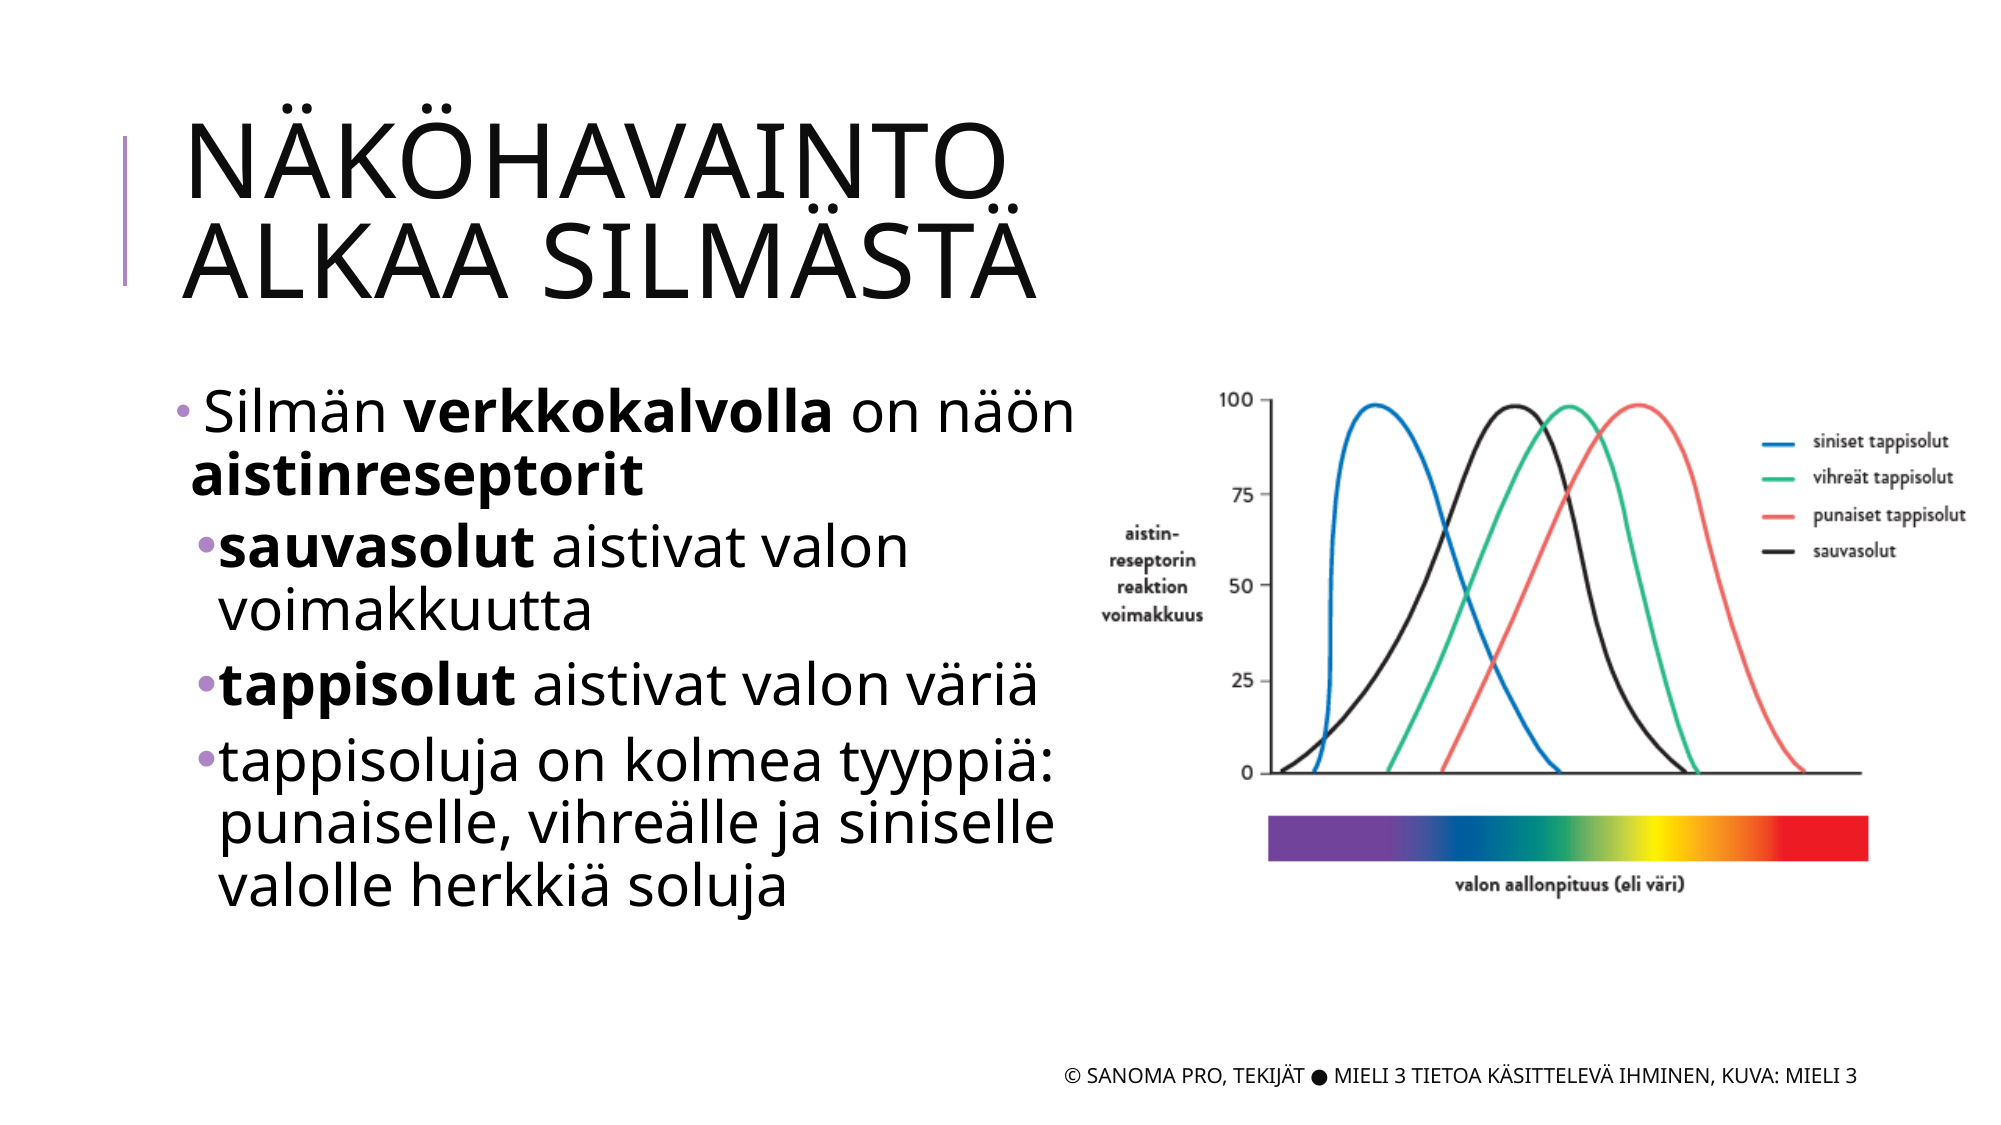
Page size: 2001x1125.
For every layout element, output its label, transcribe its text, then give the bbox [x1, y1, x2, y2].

footer © Sanoma Pro, Tekijät ● Mieli 3 tietoa käsittelevä ihminen, Kuva: Mieli 3 [904, 1053, 1873, 1098]
picture [1095, 374, 2000, 907]
title Näköhavainto alkaa silmästä [168, 96, 1137, 342]
list Silmän verkkokalvolla on näön aistinreseptorit sauvasolut aistivat valon voimakkuutta tappisolut aistivat valon väriä tappisoluja on kolmea tyyppiä: punaiselle, vihreälle ja siniselle valolle herkkiä soluja [168, 375, 1096, 1003]
